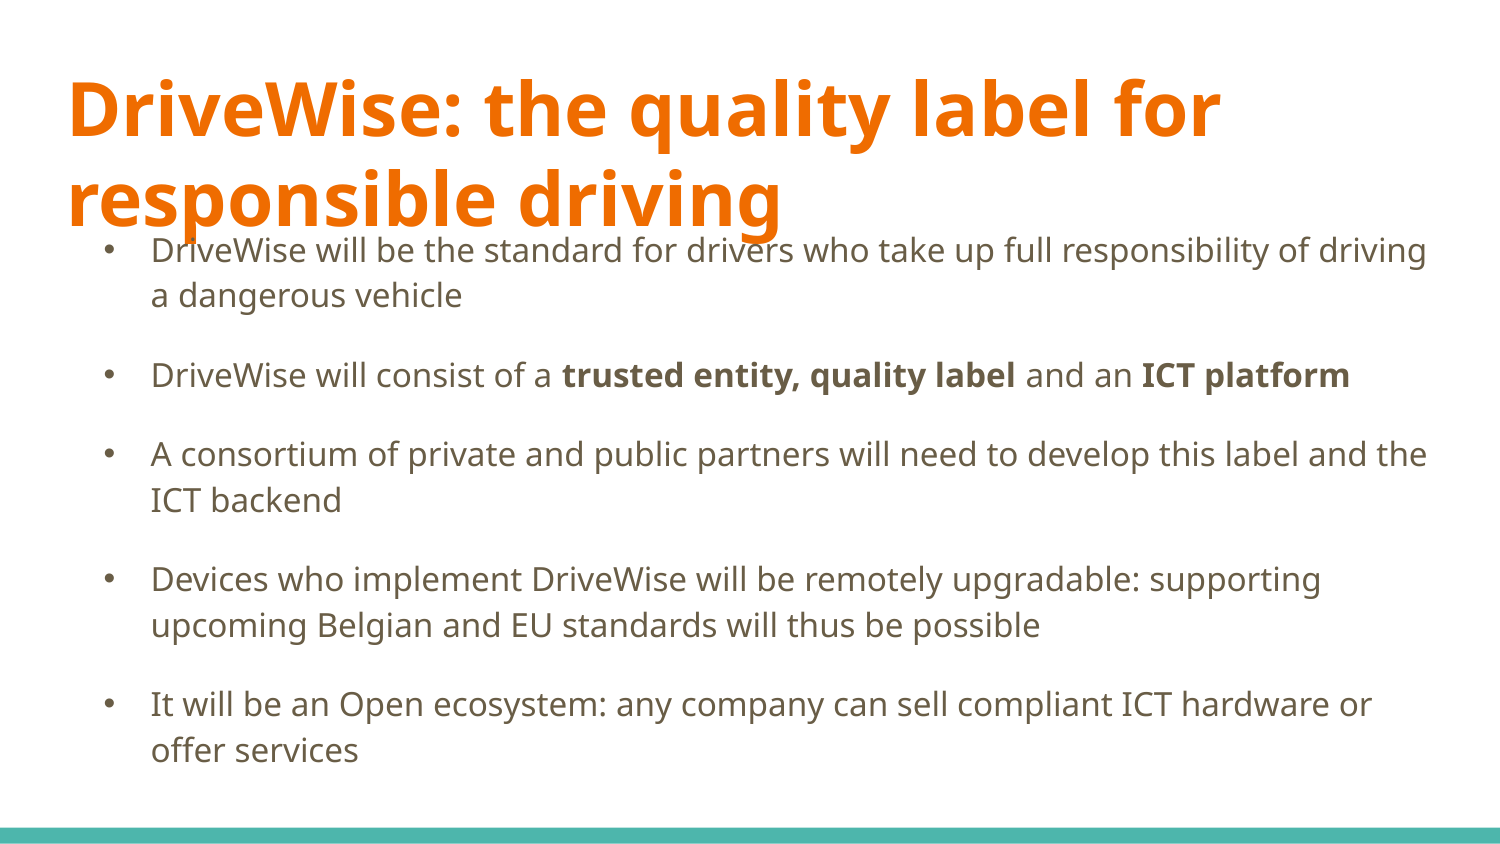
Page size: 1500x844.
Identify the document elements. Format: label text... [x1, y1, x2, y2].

title DriveWise: the quality label for responsible driving [51, 46, 1449, 163]
list DriveWise will be the standard for drivers who take up full responsibility of driving a dangerous vehicle DriveWise will consist of a trusted entity, quality label and an ICT platform A consortium of private and public partners will need to develop this label and the ICT backend Devices who implement DriveWise will be remotely upgradable: supporting upcoming Belgian and EU standards will thus be possible It will be an Open ecosystem: any company can sell compliant ICT hardware or offer services [51, 207, 1449, 785]
